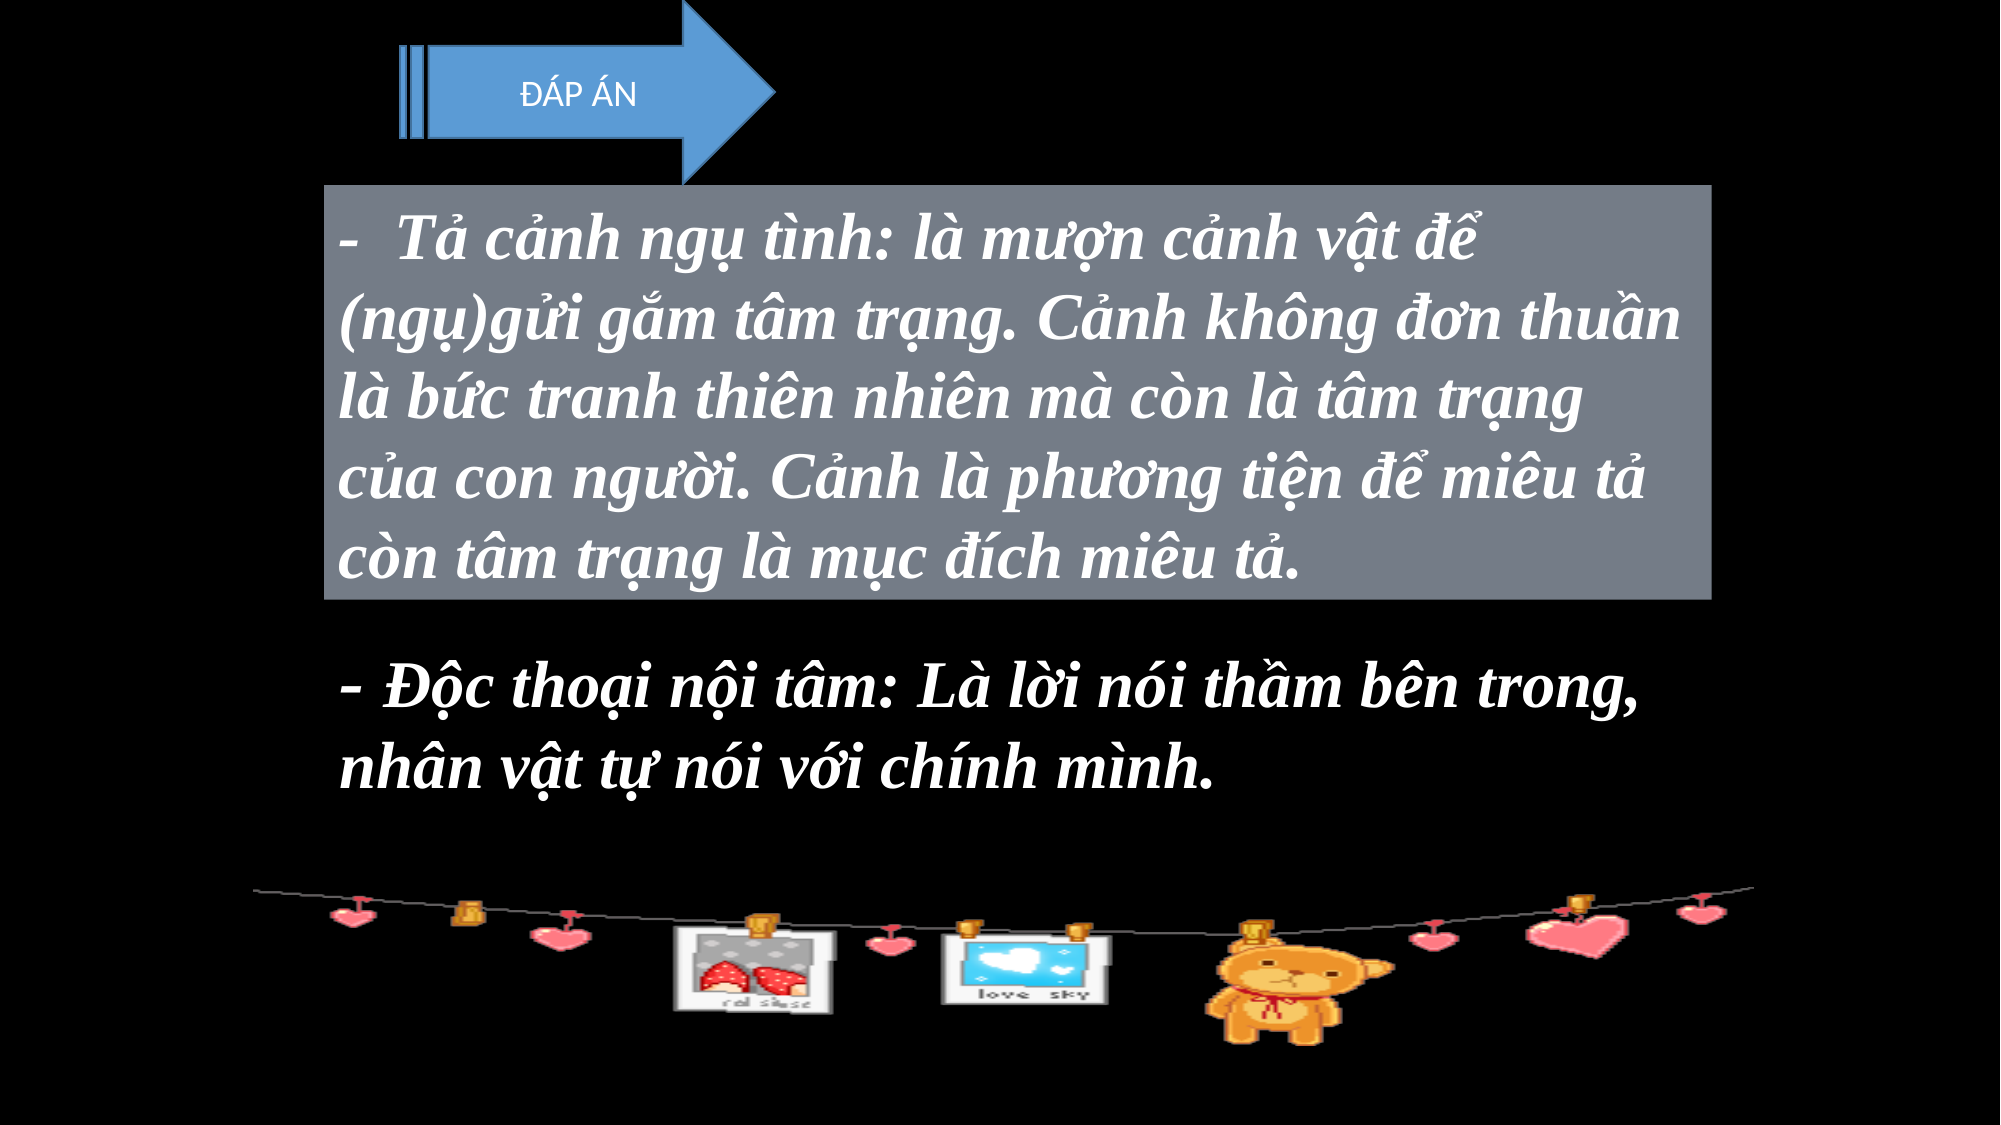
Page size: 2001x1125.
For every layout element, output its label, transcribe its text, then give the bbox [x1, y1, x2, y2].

text_box - Tả cảnh ngụ tình: là mượn cảnh vật để (ngụ)gửi gắm tâm trạng. Cảnh không đơn thuần là bức tranh thiên nhiên mà còn là tâm trạng của con người. Cảnh là phương tiện để miêu tả còn tâm trạng là mục đích miêu tả. [324, 185, 1712, 600]
text_box ĐÁP ÁN [427, 0, 777, 187]
text_box - Độc thoại nội tâm: Là lời nói thầm bên trong, nhân vật tự nói với chính mình. [324, 624, 1713, 810]
text_box ĐÁP ÁN [399, 45, 407, 139]
text_box ĐÁP ÁN [410, 45, 424, 139]
picture [253, 887, 1754, 1046]
